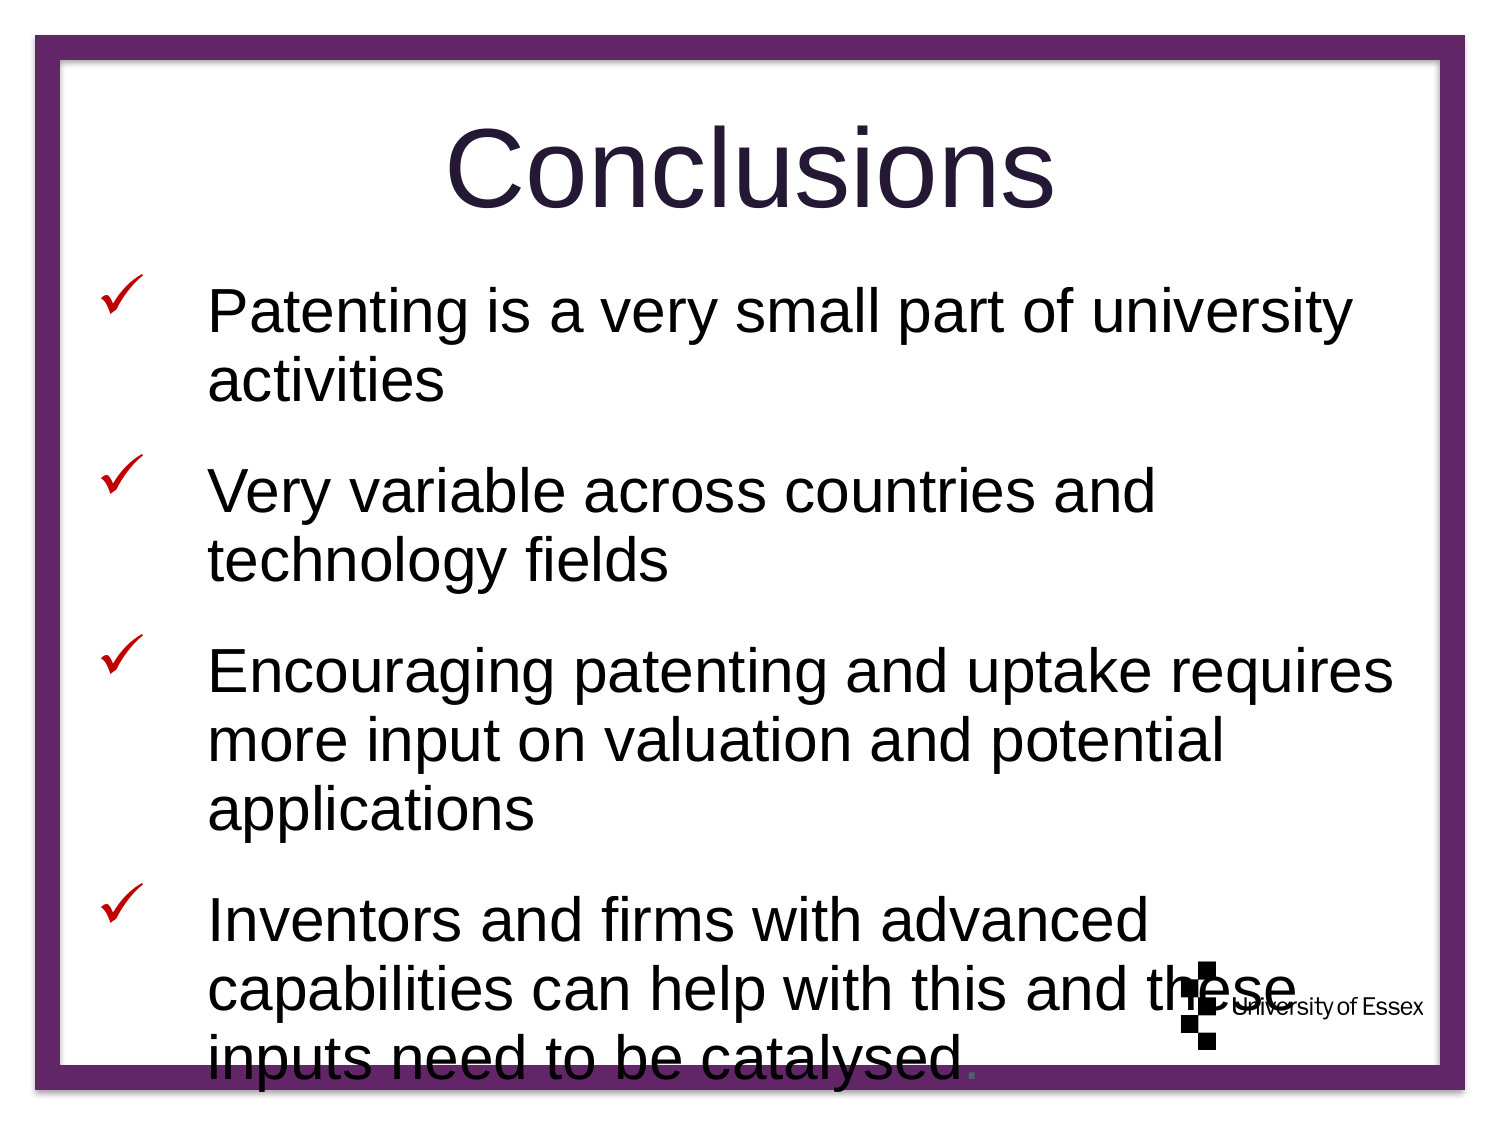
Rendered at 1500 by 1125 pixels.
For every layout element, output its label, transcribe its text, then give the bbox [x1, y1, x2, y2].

list Patenting is a very small part of university activities Very variable across countries and technology fields Encouraging patenting and uptake requires more input on valuation and potential applications Inventors and firms with advanced capabilities can help with this and these inputs need to be catalysed. [81, 268, 1421, 1103]
title Conclusions [81, 87, 1421, 233]
